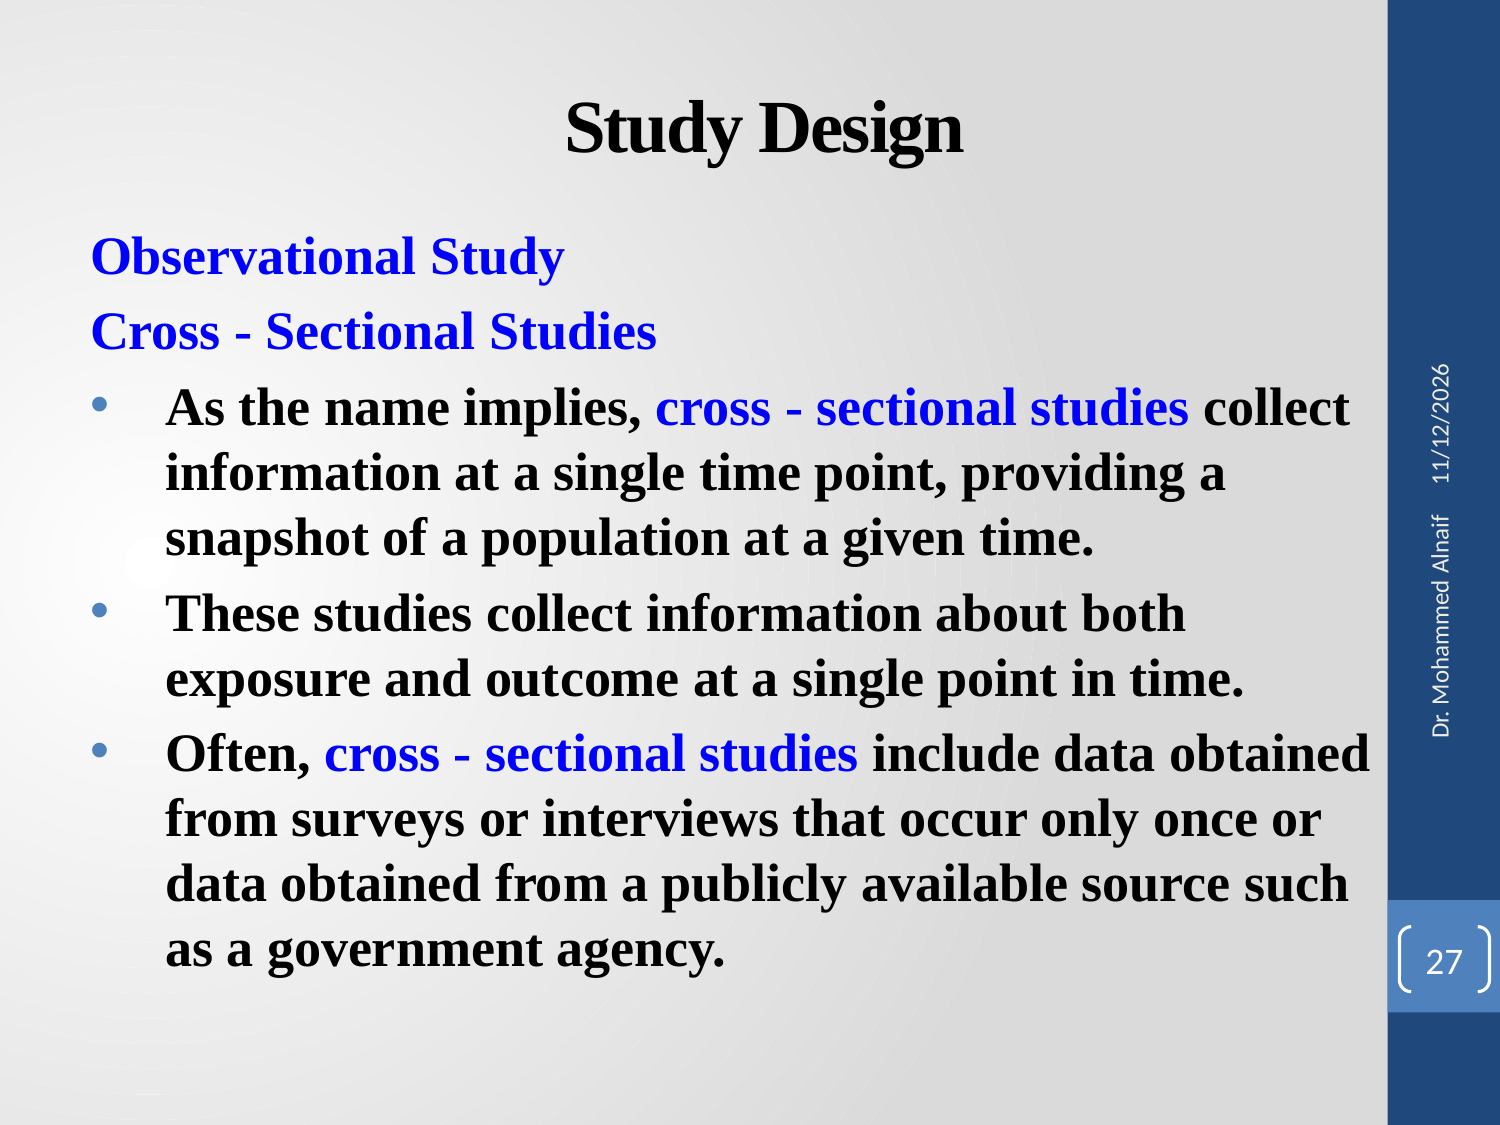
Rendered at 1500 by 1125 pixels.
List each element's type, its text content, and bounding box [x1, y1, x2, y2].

title Study Design [112, 66, 1388, 175]
subtitle Observational Study Cross - Sectional Studies As the name implies, cross - sectional studies collect information at a single time point, providing a snapshot of a population at a given time. These studies collect information about both exposure and outcome at a single point in time. Often, cross - sectional studies include data obtained from surveys or interviews that occur only once or data obtained from a publicly available source such as a government agency. [75, 212, 1388, 1038]
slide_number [1408, 100, 1469, 500]
slide_number 27 [1397, 925, 1492, 994]
footer Dr. Mohammed Alnaif [1408, 500, 1469, 889]
